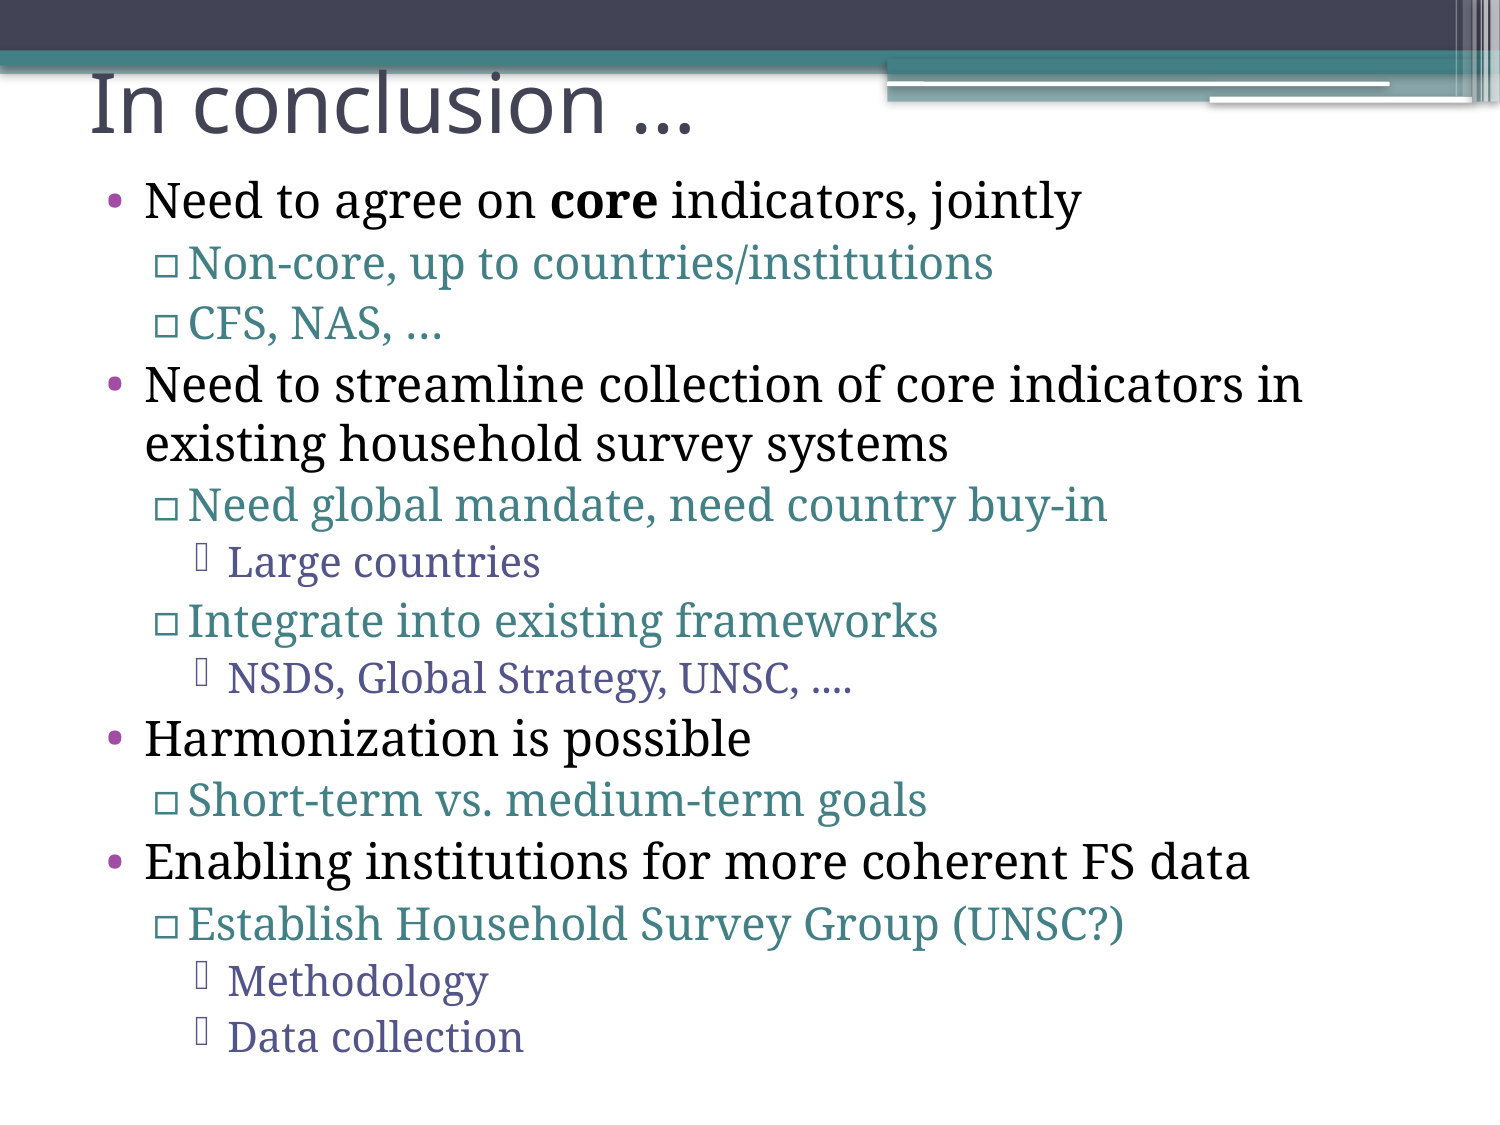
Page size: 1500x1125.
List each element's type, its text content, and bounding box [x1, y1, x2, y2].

title In conclusion … [75, 37, 1425, 162]
list Need to agree on core indicators, jointly Non-core, up to countries/institutions CFS, NAS, … Need to streamline collection of core indicators in existing household survey systems Need global mandate, need country buy-in Large countries Integrate into existing frameworks NSDS, Global Strategy, UNSC, .... Harmonization is possible Short-term vs. medium-term goals Enabling institutions for more coherent FS data Establish Household Survey Group (UNSC?) Methodology Data collection [75, 162, 1425, 1075]
